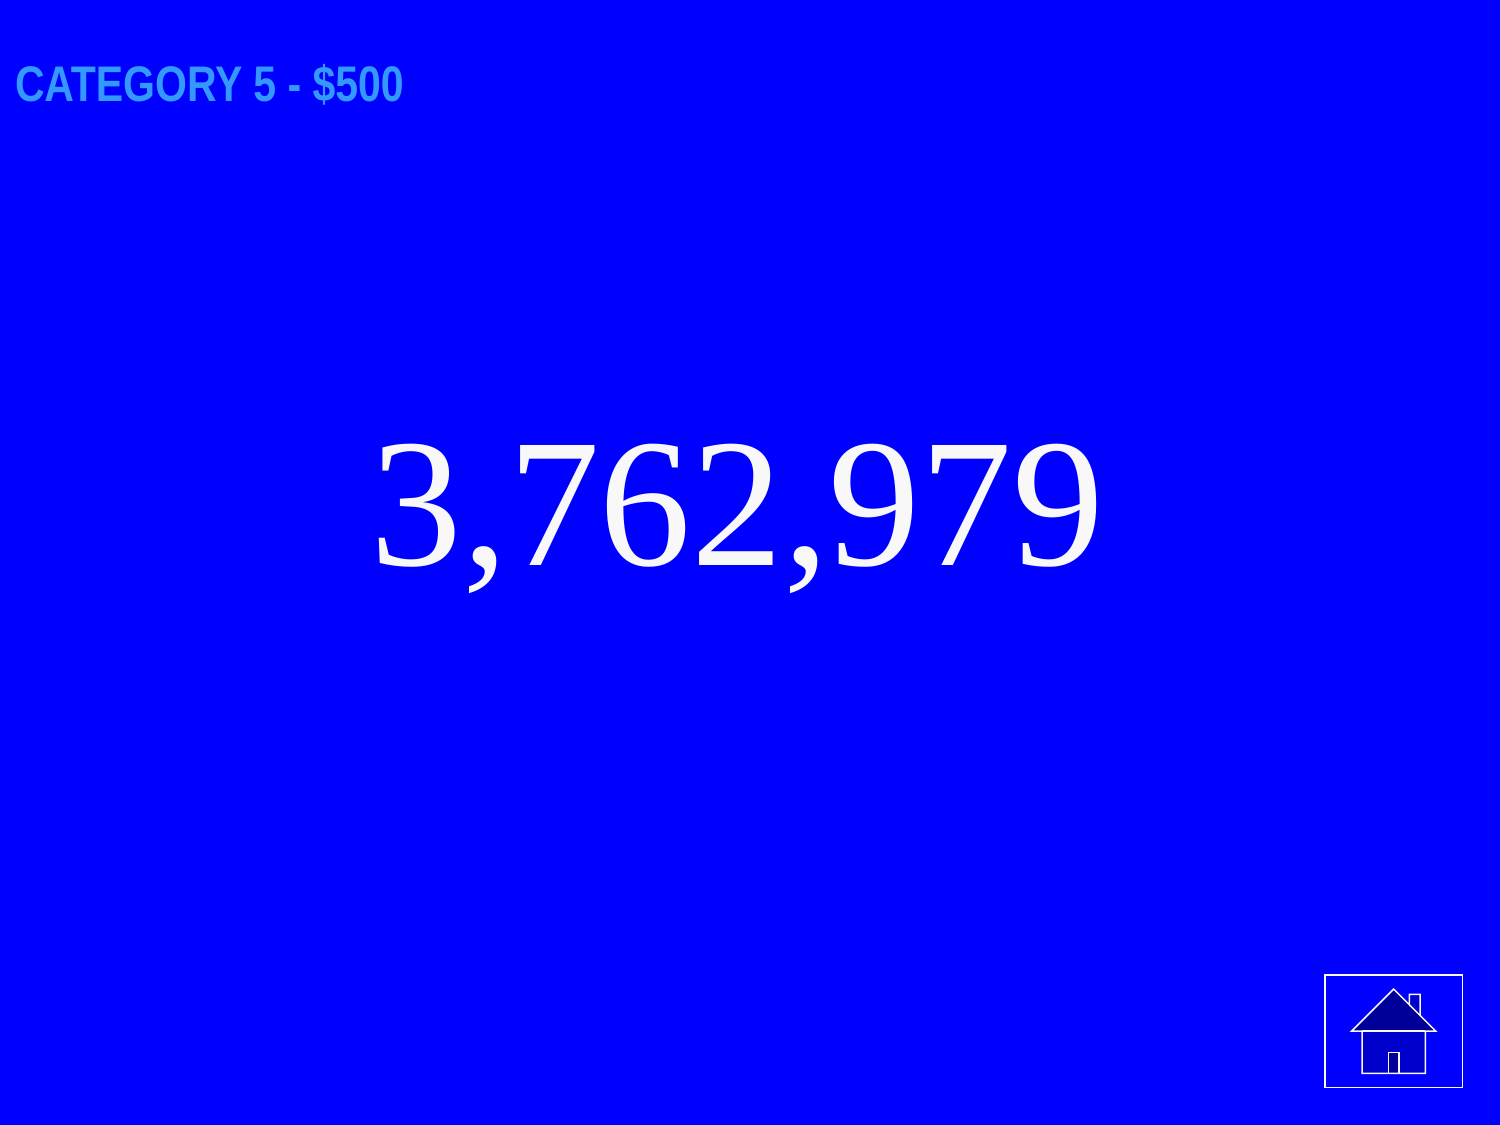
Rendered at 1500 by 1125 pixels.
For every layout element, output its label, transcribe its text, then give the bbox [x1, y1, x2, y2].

text_box [1324, 975, 1463, 1088]
text_box 3,762,979 [112, 375, 1363, 610]
title CATEGORY 5 - $500 [0, 37, 1276, 126]
